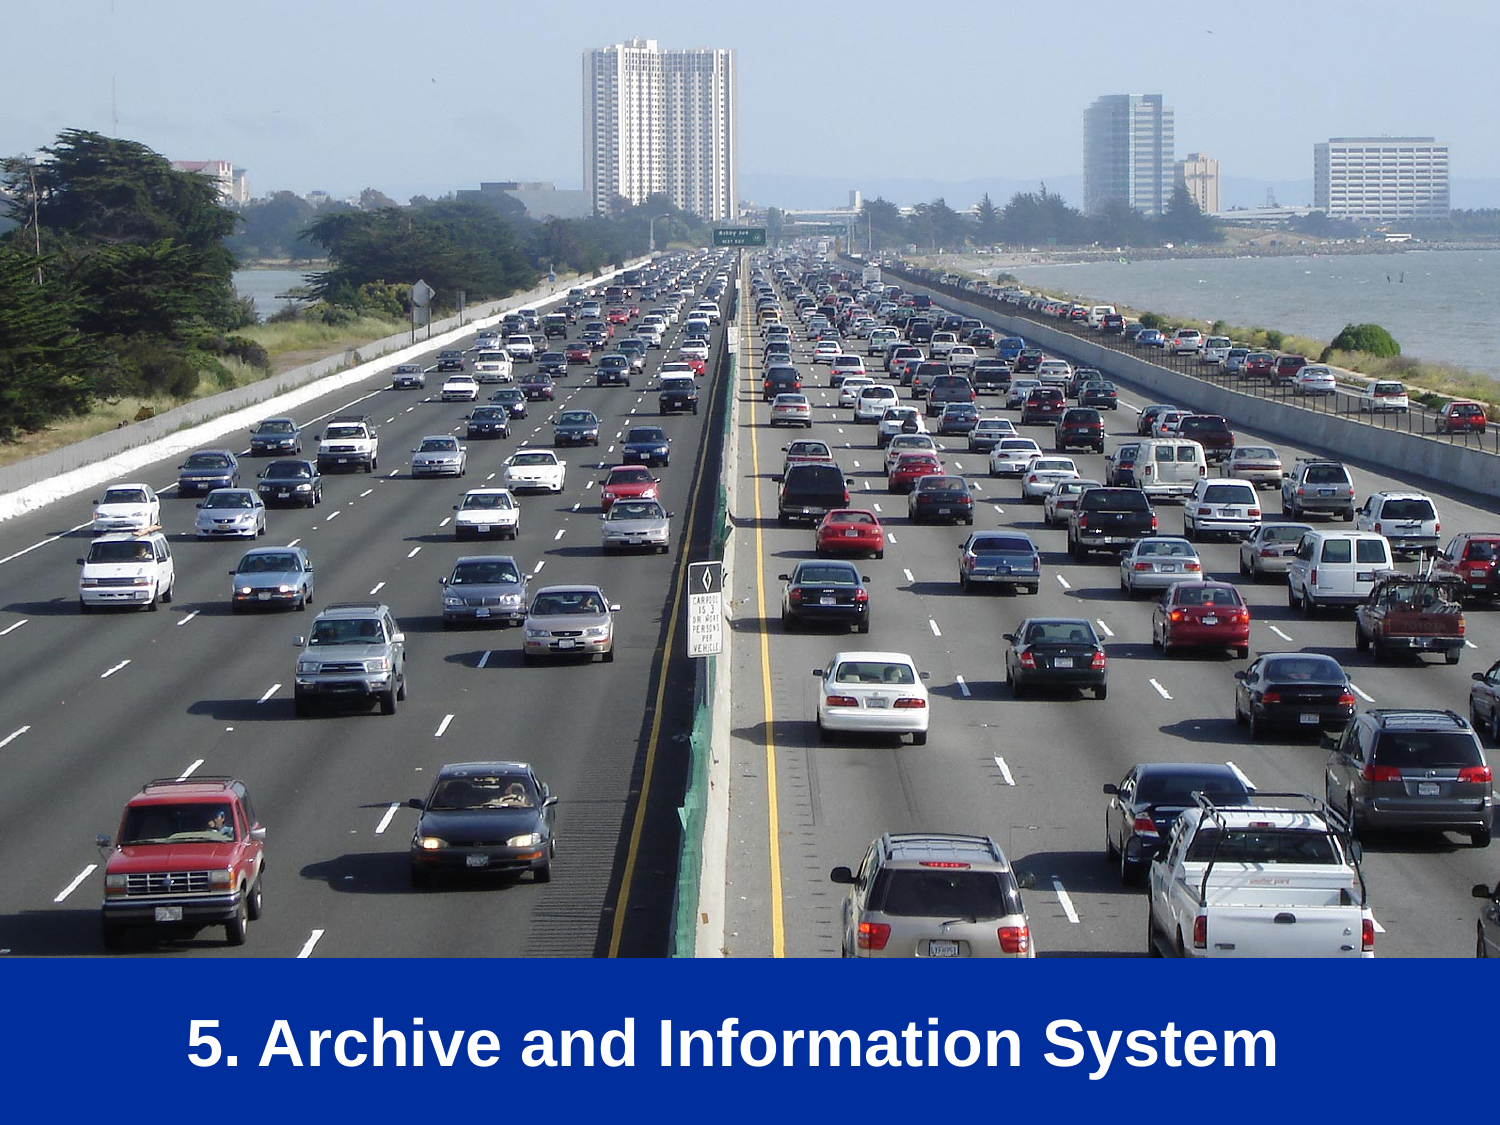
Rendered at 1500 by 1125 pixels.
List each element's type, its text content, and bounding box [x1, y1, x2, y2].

picture [0, 0, 1500, 959]
title 5. Archive and Information System [125, 966, 1341, 1125]
